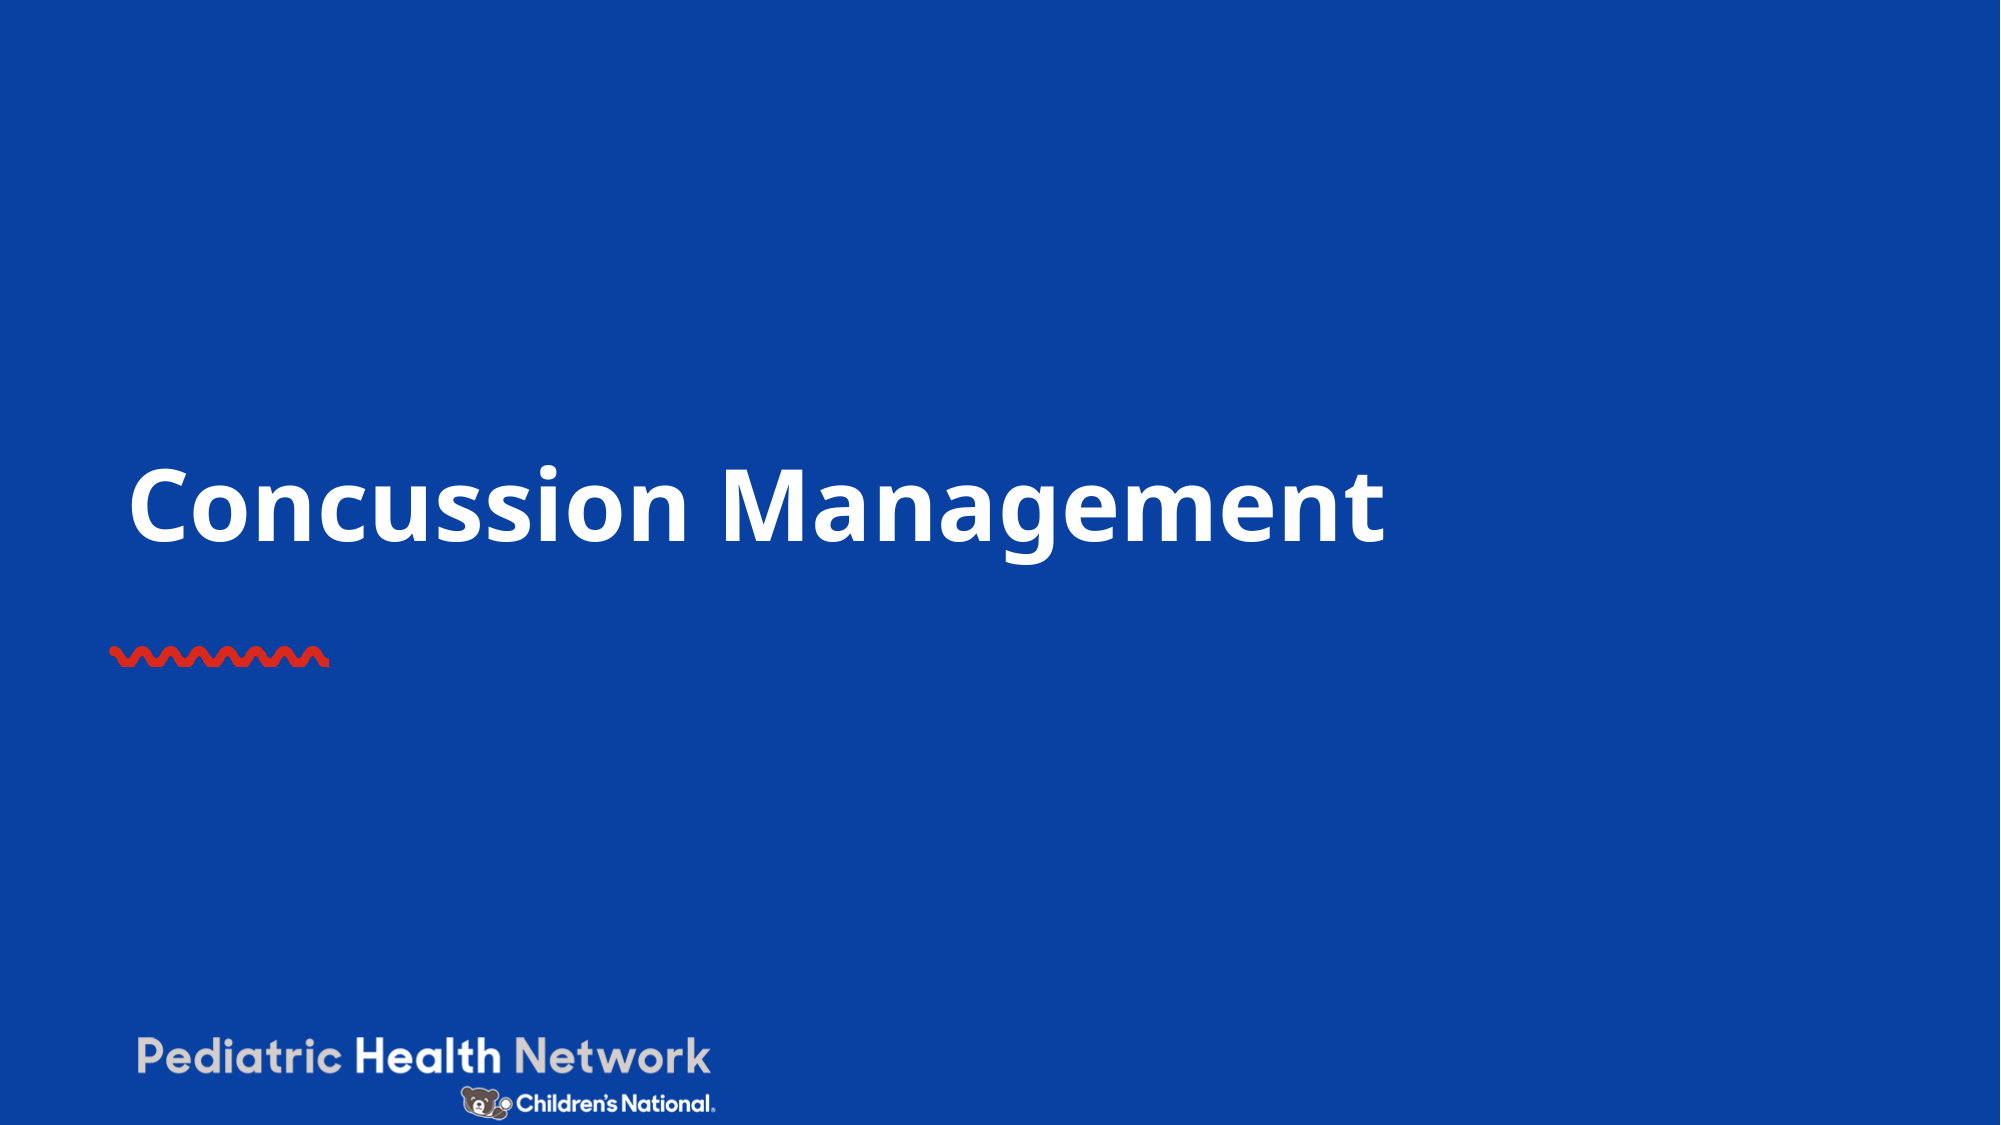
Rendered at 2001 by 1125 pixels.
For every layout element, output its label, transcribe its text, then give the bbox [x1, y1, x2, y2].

picture [124, 1022, 725, 1125]
title Concussion Management [110, 167, 1815, 569]
